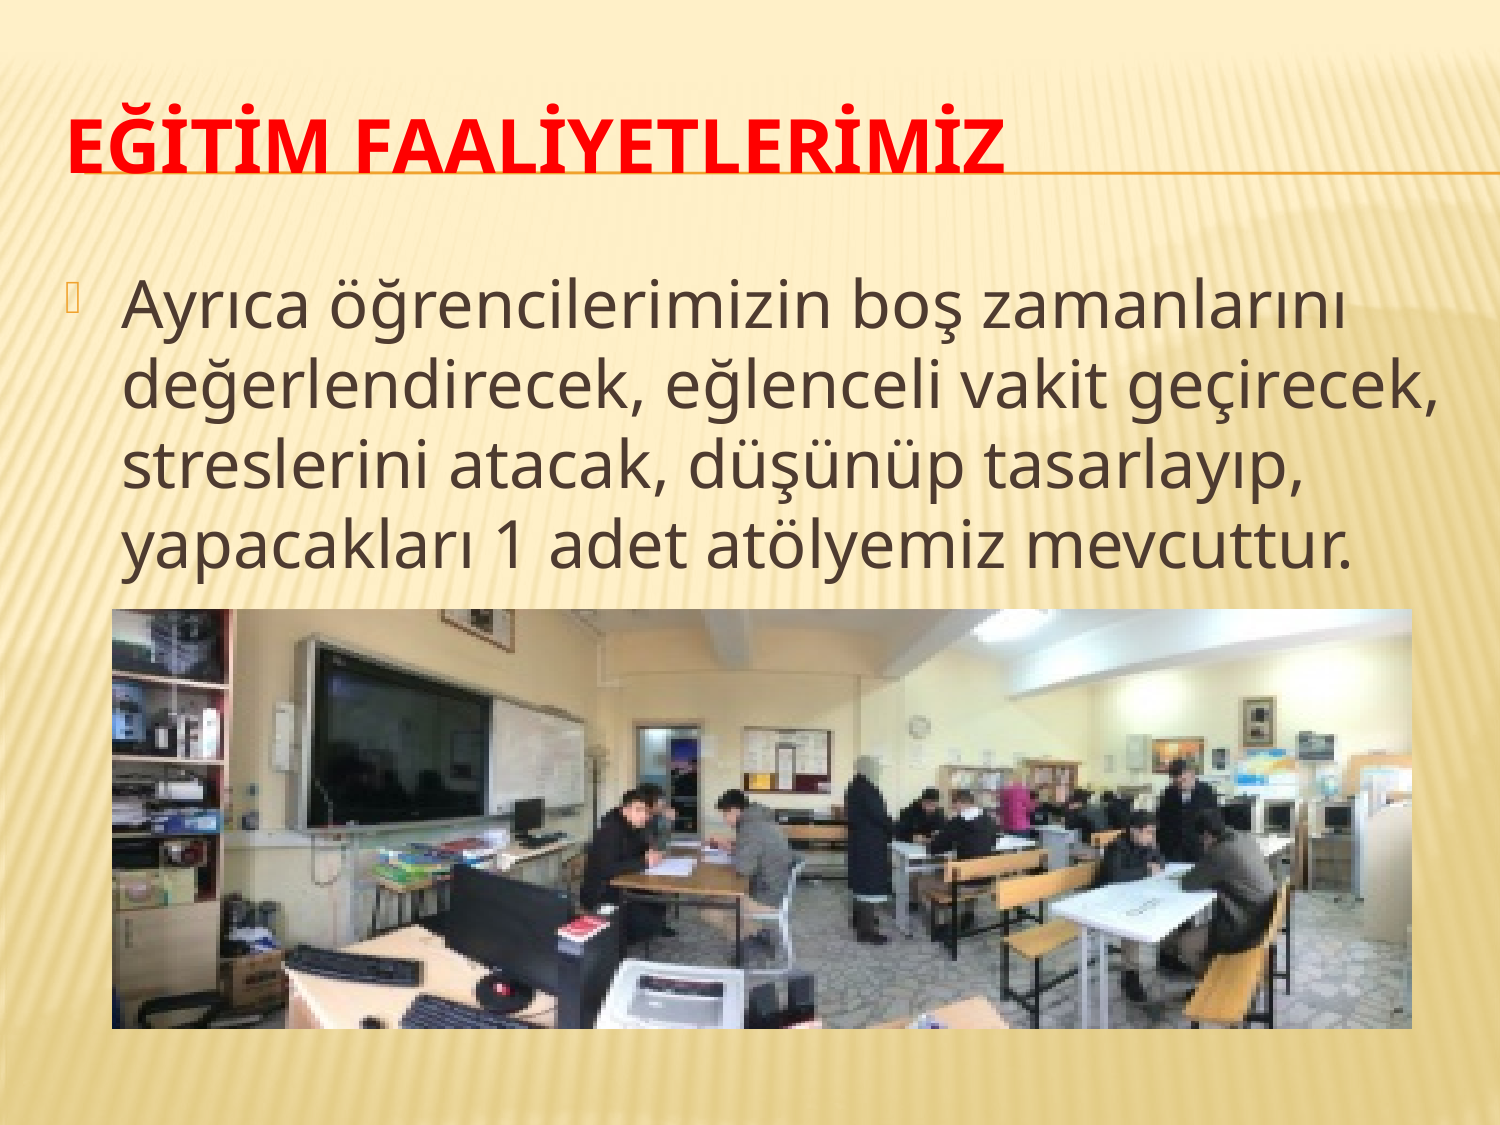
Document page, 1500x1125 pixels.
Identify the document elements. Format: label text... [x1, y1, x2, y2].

picture [112, 609, 1413, 1029]
list Ayrıca öğrencilerimizin boş zamanlarını değerlendirecek, eğlenceli vakit geçirecek, streslerini atacak, düşünüp tasarlayıp, yapacakları 1 adet atölyemiz mevcuttur. [50, 254, 1475, 998]
title EĞİTİM FAALİYETLERİMİZ [50, 75, 1475, 213]
